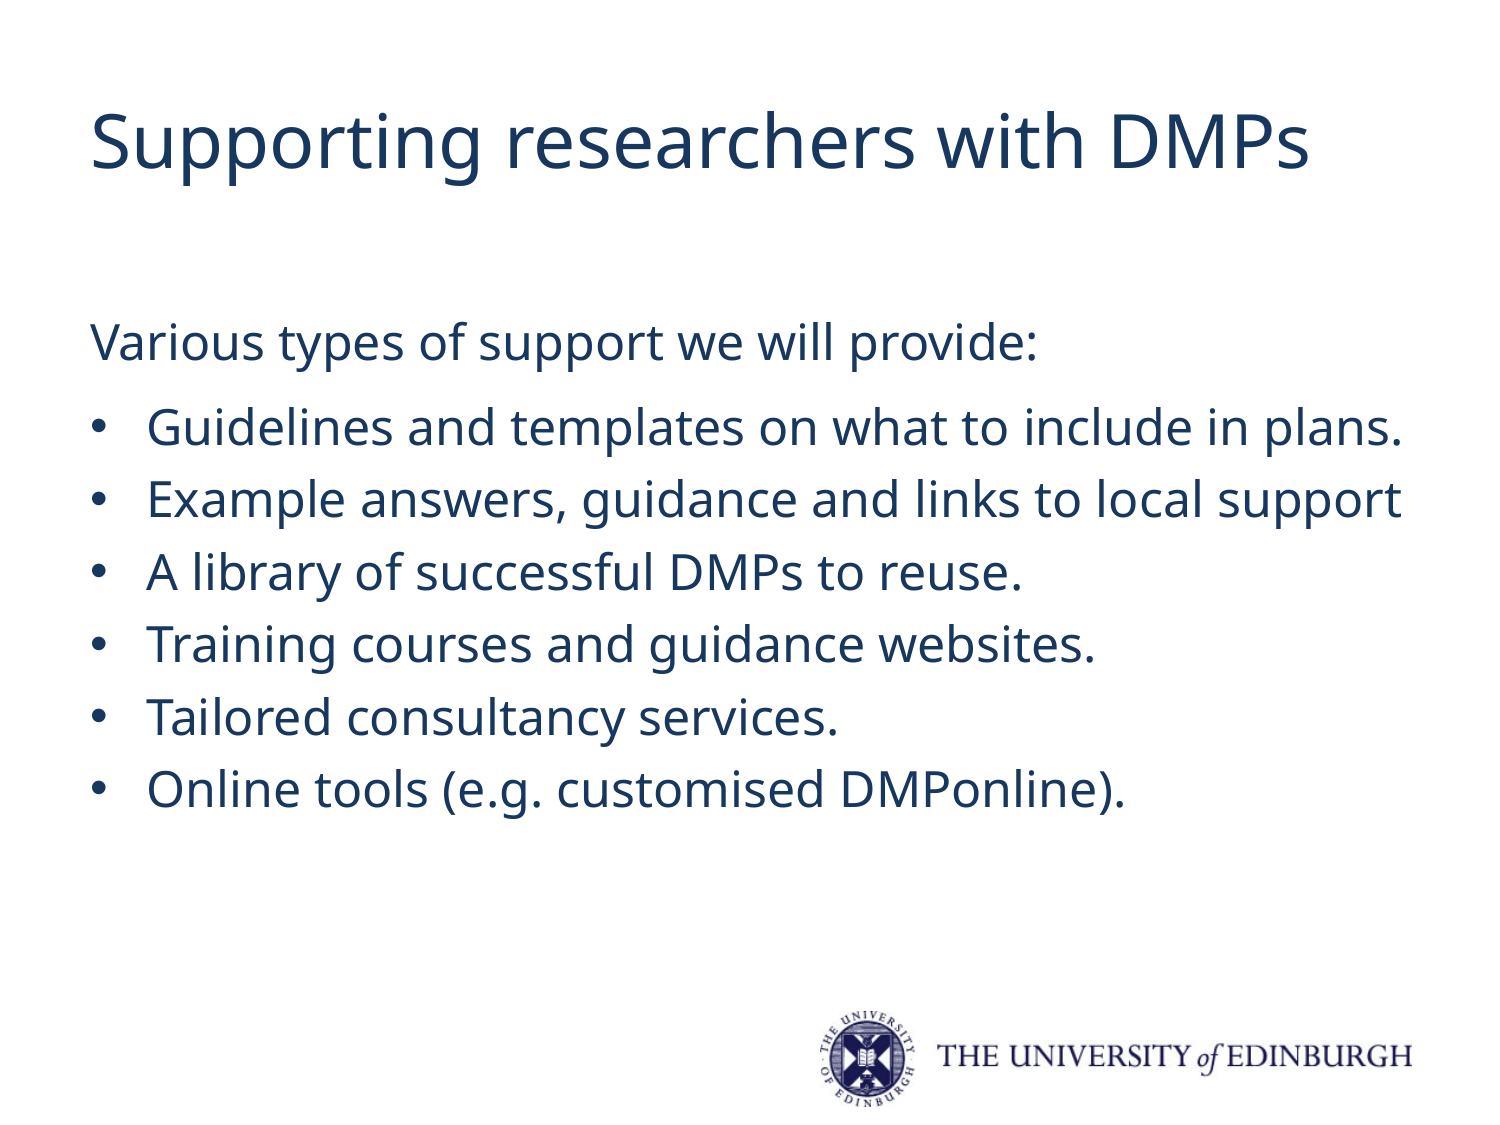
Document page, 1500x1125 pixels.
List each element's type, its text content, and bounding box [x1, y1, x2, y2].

list Various types of support we will provide: Guidelines and templates on what to include in plans. Example answers, guidance and links to local support A library of successful DMPs to reuse. Training courses and guidance websites. Tailored consultancy services. Online tools (e.g. customised DMPonline). [75, 302, 1425, 1046]
title Supporting researchers with DMPs [75, 45, 1425, 233]
picture [820, 1046, 1412, 1107]
